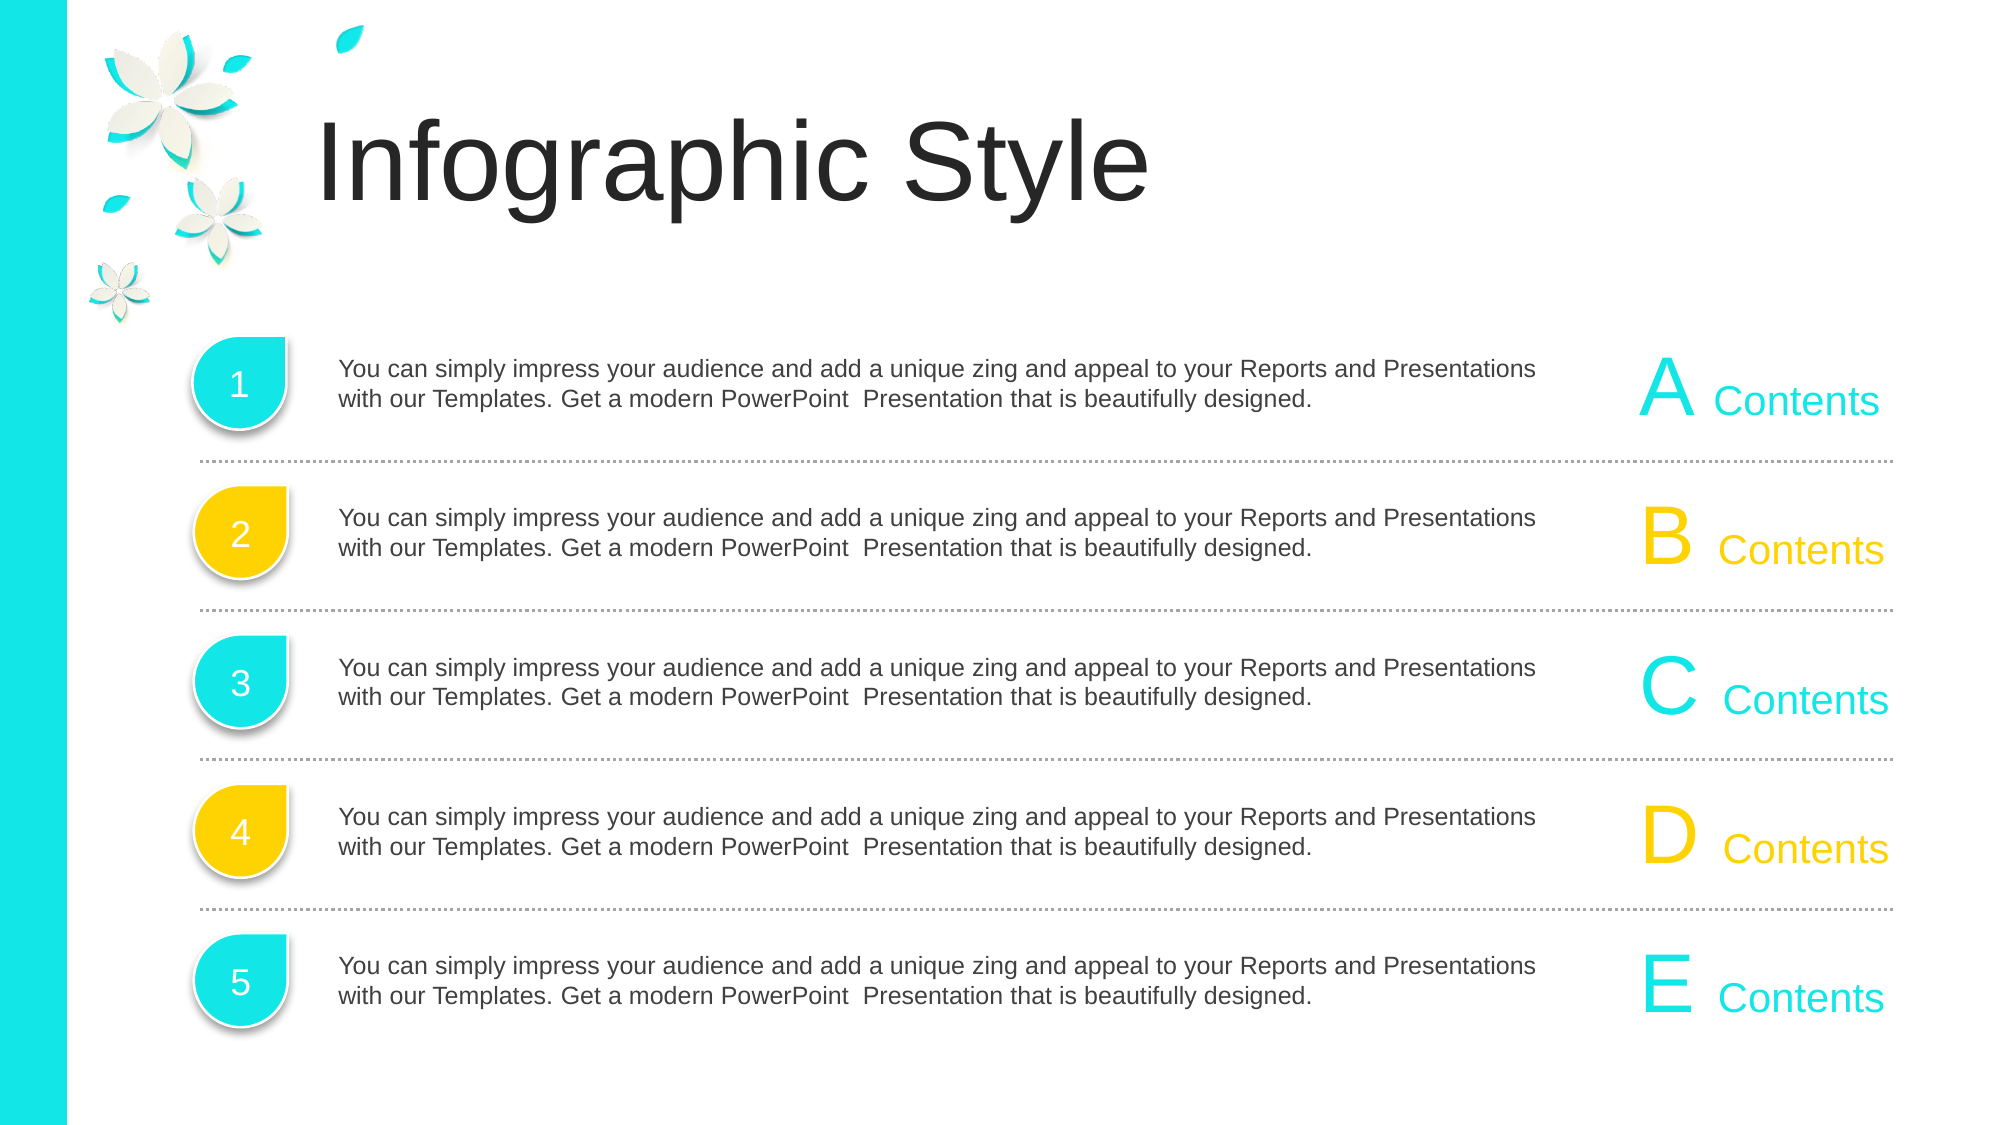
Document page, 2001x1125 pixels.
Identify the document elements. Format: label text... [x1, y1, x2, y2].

text_box You can simply impress your audience and add a unique zing and appeal to your Reports and Presentations with our Templates. Get a modern PowerPoint Presentation that is beautifully designed. [323, 494, 1555, 569]
text_box A Contents [1624, 324, 1910, 440]
text_box You can simply impress your audience and add a unique zing and appeal to your Reports and Presentations with our Templates. Get a modern PowerPoint Presentation that is beautifully designed. [323, 942, 1555, 1017]
text_box 4 [192, 782, 289, 879]
text_box E Contents [1624, 922, 1910, 1037]
text_box You can simply impress your audience and add a unique zing and appeal to your Reports and Presentations with our Templates. Get a modern PowerPoint Presentation that is beautifully designed. [323, 344, 1555, 420]
picture [84, 254, 158, 333]
text_box 3 [192, 633, 289, 730]
picture [332, 24, 370, 54]
text_box 1 [191, 334, 288, 431]
text_box 2 [192, 483, 289, 581]
text_box D Contents [1624, 772, 1910, 888]
text_box 5 [192, 932, 289, 1029]
picture [104, 30, 274, 280]
picture [103, 195, 131, 213]
text_box C Contents [1624, 623, 1910, 739]
text_box You can simply impress your audience and add a unique zing and appeal to your Reports and Presentations with our Templates. Get a modern PowerPoint Presentation that is beautifully designed. [323, 643, 1555, 719]
list Infographic Style [299, 105, 1939, 224]
text_box B Contents [1624, 474, 1910, 589]
text_box You can simply impress your audience and add a unique zing and appeal to your Reports and Presentations with our Templates. Get a modern PowerPoint Presentation that is beautifully designed. [323, 792, 1555, 868]
